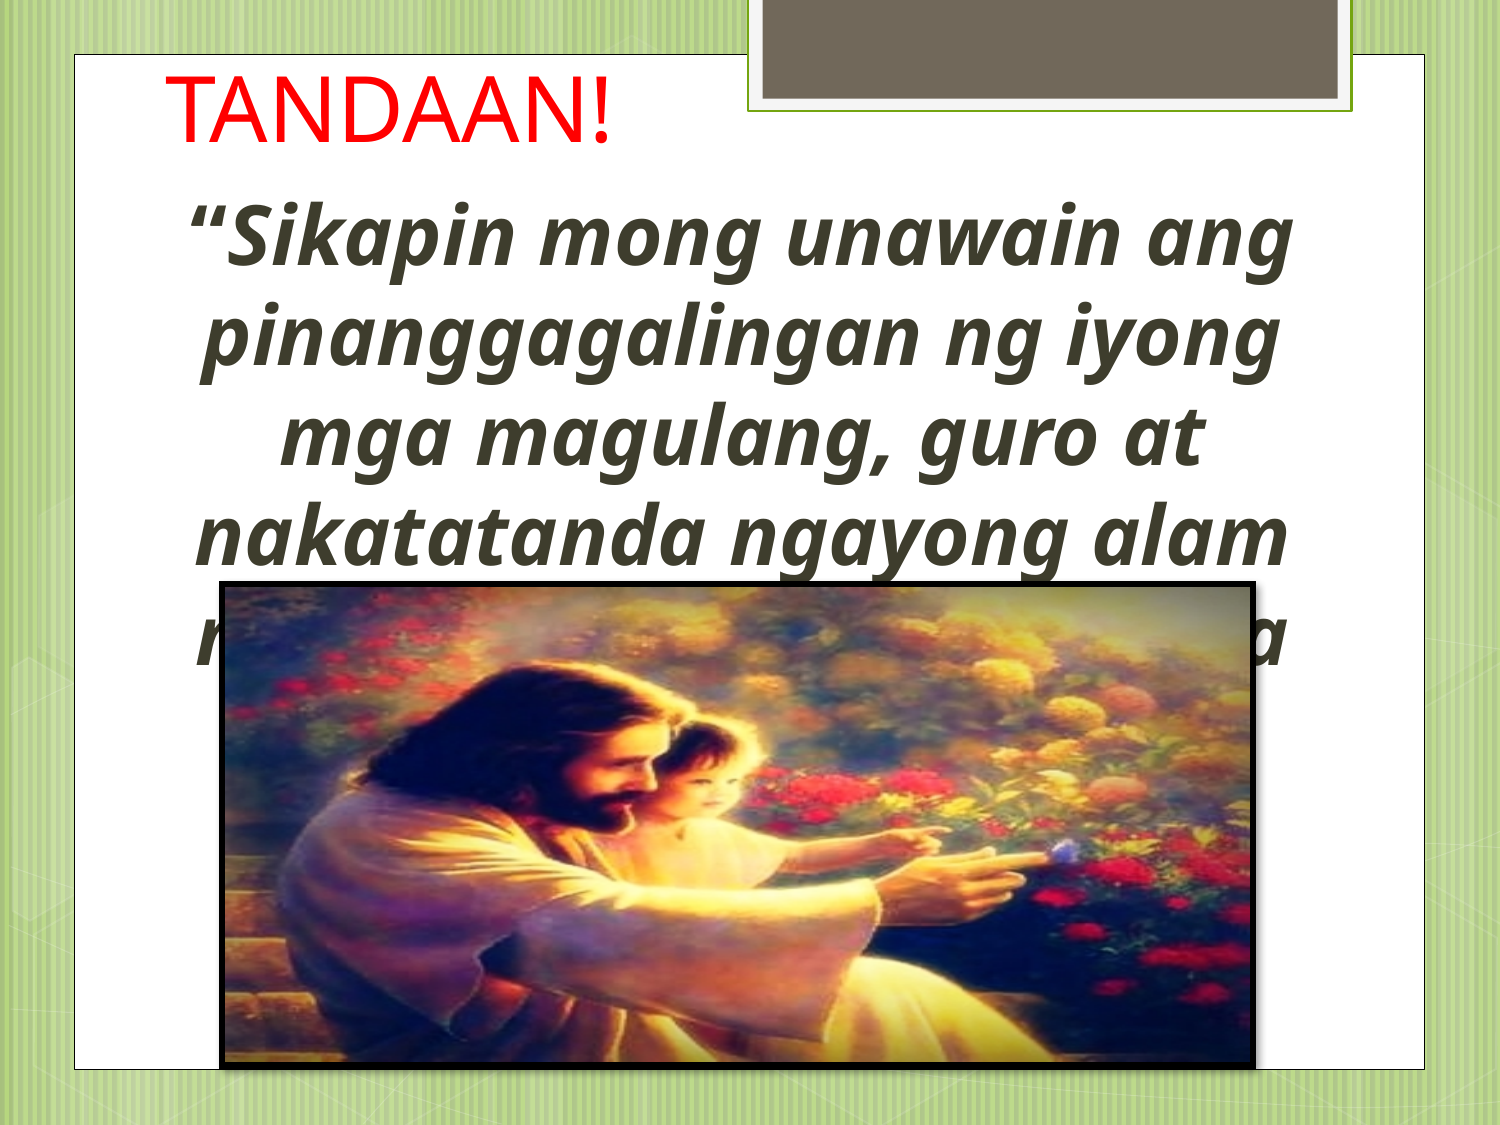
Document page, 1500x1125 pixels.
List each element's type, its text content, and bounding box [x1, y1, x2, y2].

title TANDAAN! [150, 62, 738, 169]
picture [224, 587, 1251, 1063]
list “Sikapin mong unawain ang pinanggagalingan ng iyong mga magulang, guro at nakatatanda ngayong alam mo na kung gaano ka kaiba sa kanila.” [125, 174, 1350, 550]
